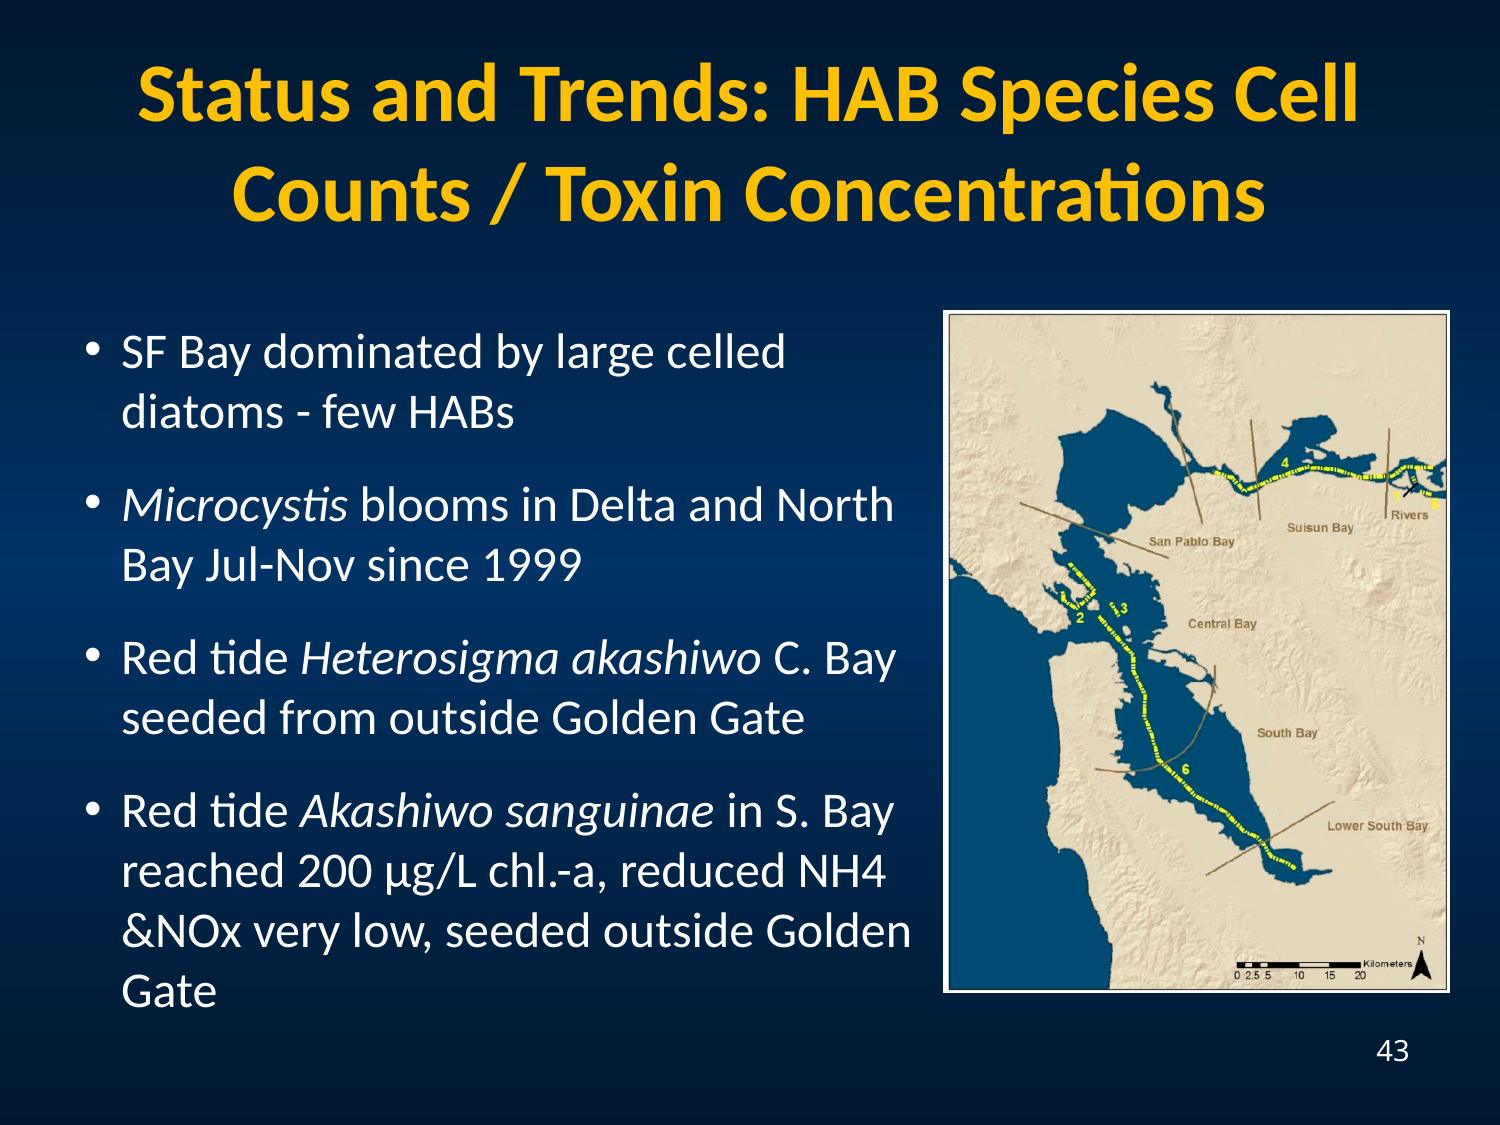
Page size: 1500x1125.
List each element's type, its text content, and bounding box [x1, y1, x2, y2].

text_box Status and Trends: HAB Species Cell Counts / Toxin Concentrations [0, 30, 1500, 246]
text_box SF Bay dominated by large celled diatoms - few HABs Microcystis blooms in Delta and North Bay Jul-Nov since 1999 Red tide Heterosigma akashiwo C. Bay seeded from outside Golden Gate Red tide Akashiwo sanguinae in S. Bay reached 200 μg/L chl.-a, reduced NH4 &NOx very low, seeded outside Golden Gate [69, 310, 951, 1026]
slide_number 43 [1074, 1024, 1426, 1103]
picture [943, 310, 1450, 993]
